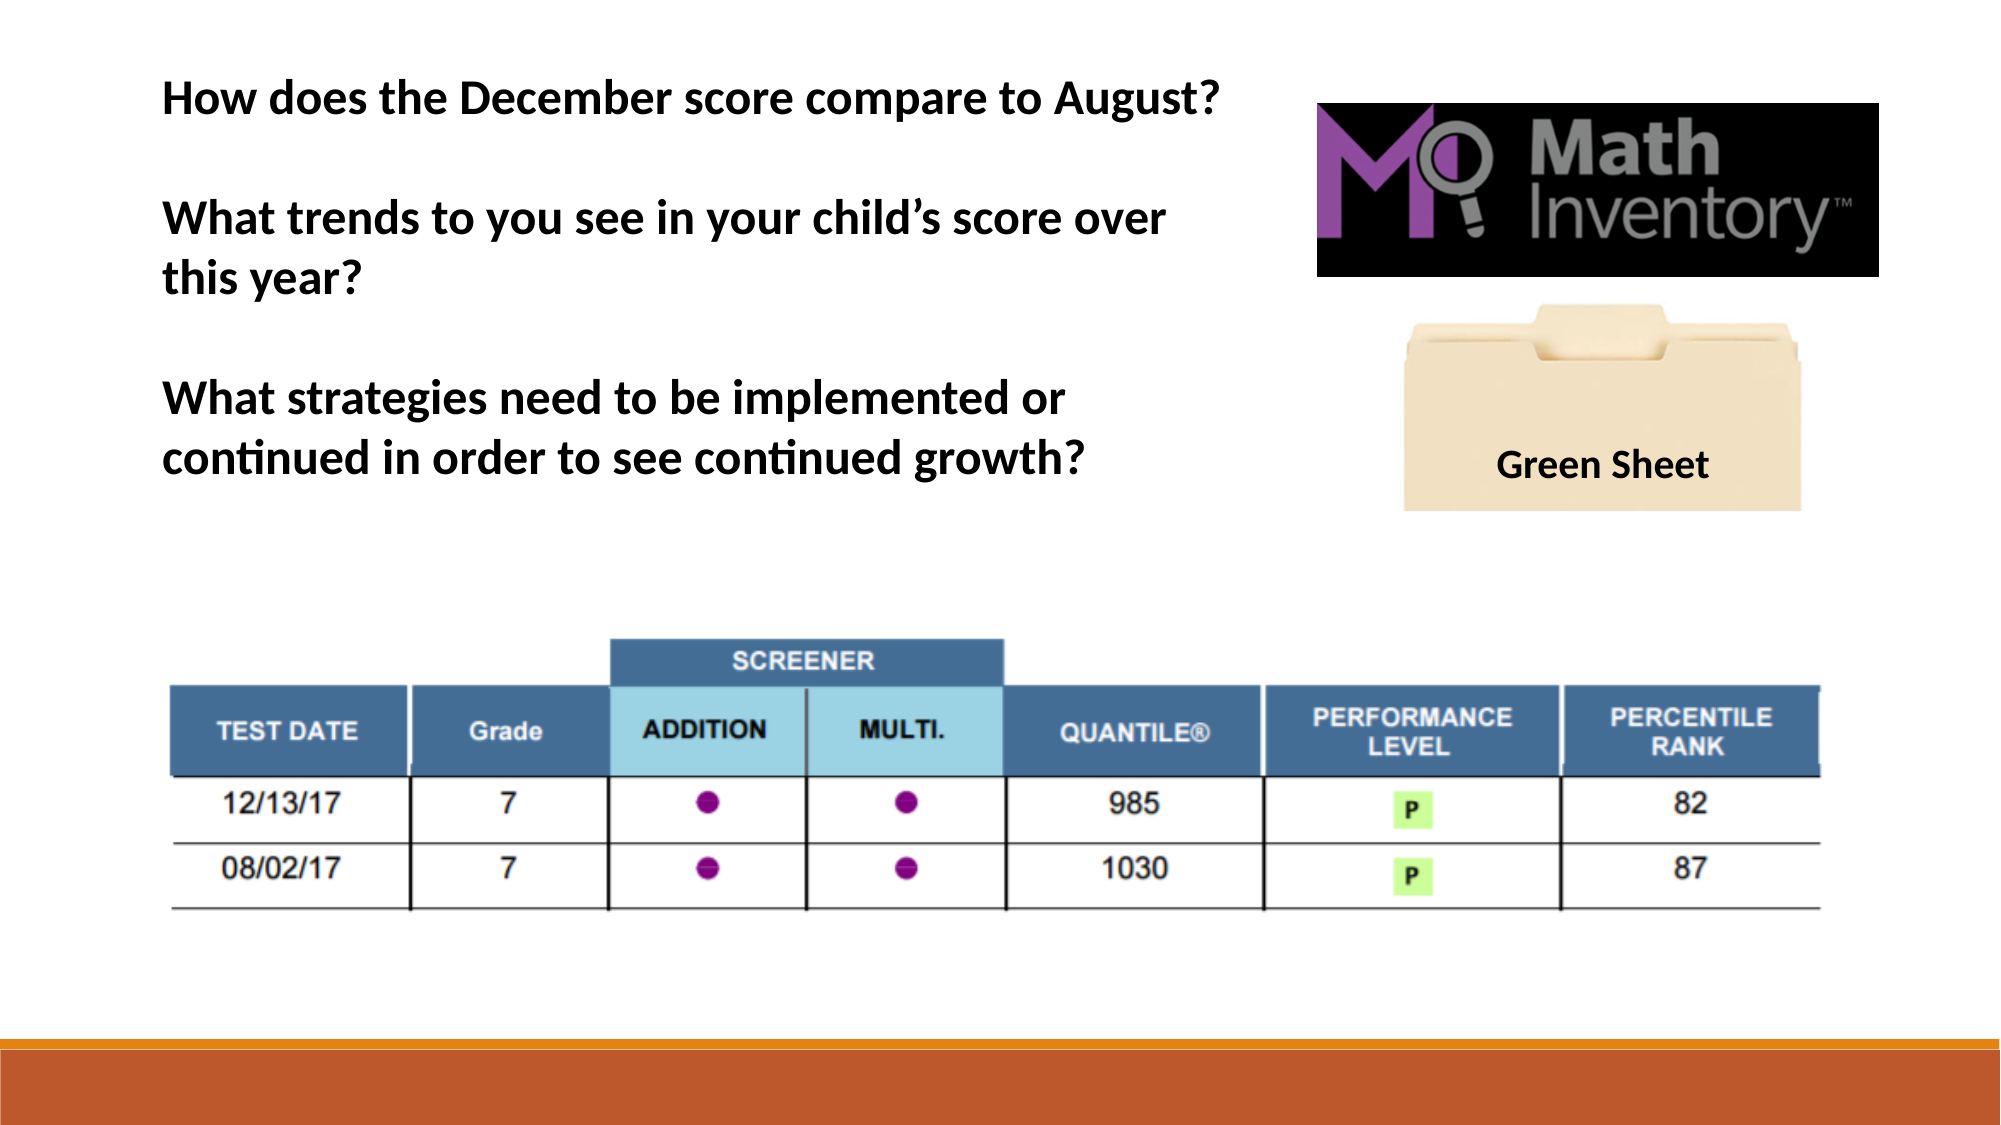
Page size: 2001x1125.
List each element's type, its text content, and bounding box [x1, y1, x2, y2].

text_box How does the December score compare to August? What trends to you see in your child’s score over this year? What strategies need to be implemented or continued in order to see continued growth? [147, 56, 1246, 492]
picture [90, 102, 1898, 1006]
